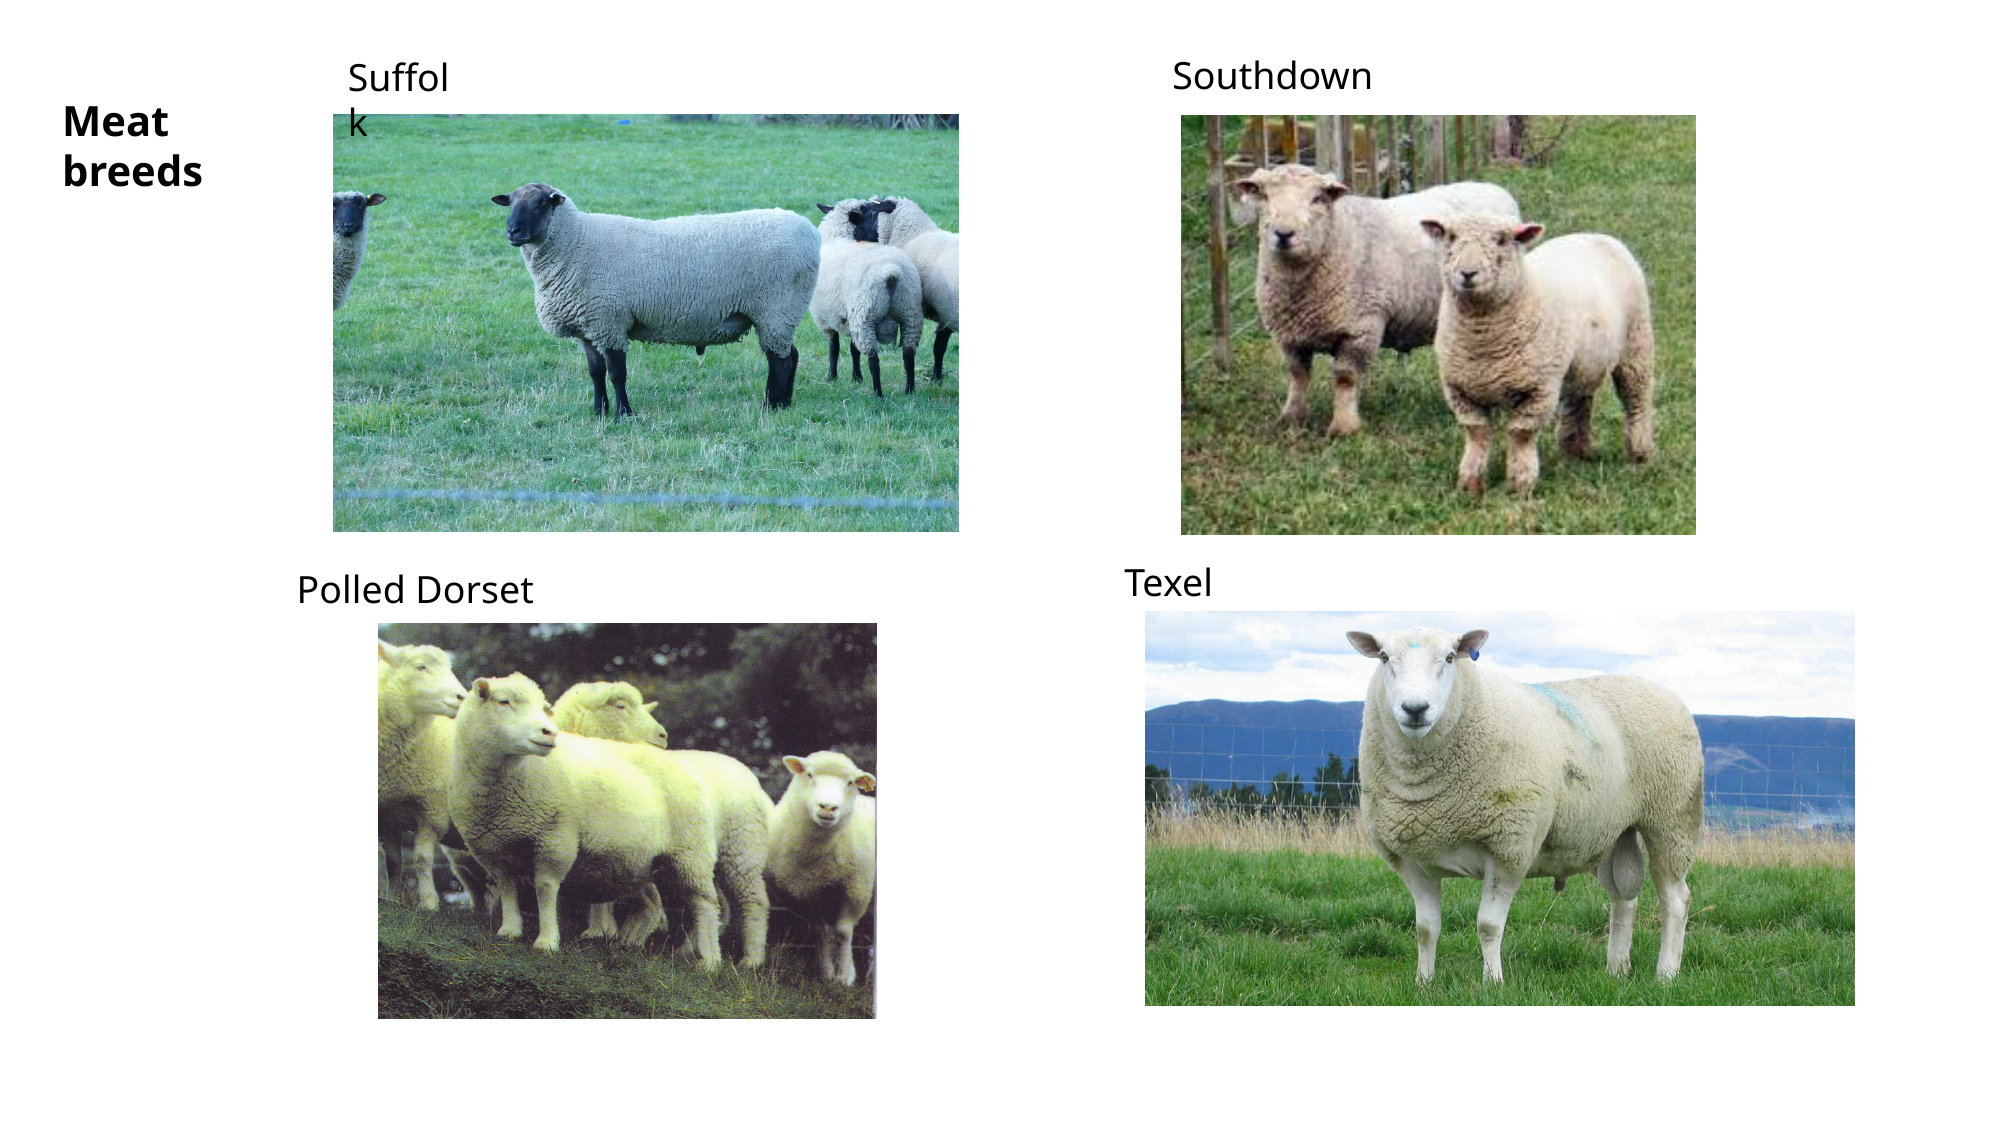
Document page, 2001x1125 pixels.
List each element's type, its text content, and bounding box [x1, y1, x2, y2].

text_box Southdown [1157, 44, 1441, 105]
picture [1180, 115, 1696, 536]
text_box Suffolk [333, 46, 477, 113]
picture [1144, 611, 1856, 1007]
picture [378, 622, 878, 1019]
picture [332, 113, 959, 532]
text_box Polled Dorset [281, 558, 583, 618]
text_box Meat breeds [47, 87, 334, 202]
text_box Texel [1109, 551, 1254, 611]
